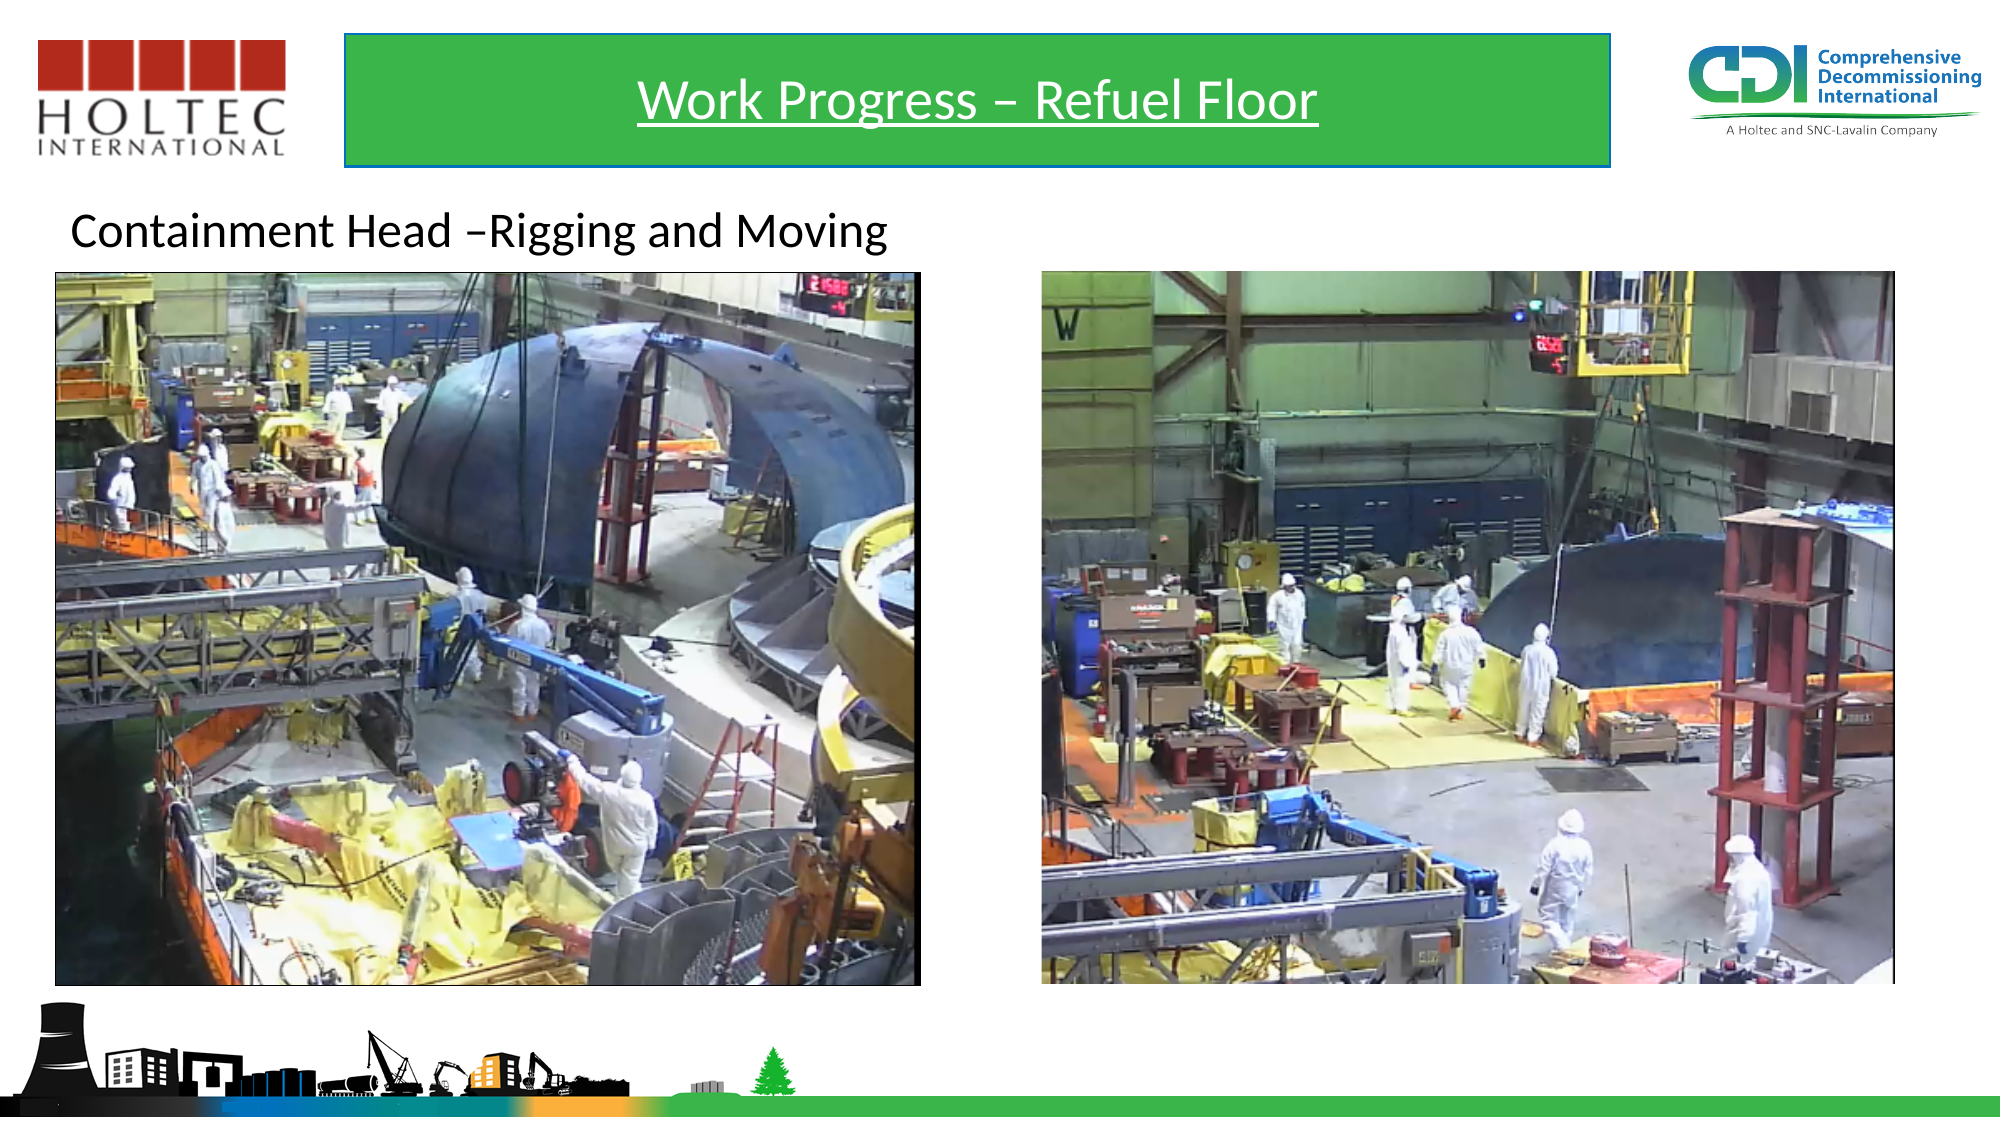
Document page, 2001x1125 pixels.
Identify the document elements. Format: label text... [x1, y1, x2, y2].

picture [1685, 45, 1985, 137]
text_box Containment Head –Rigging and Moving [55, 155, 1098, 306]
picture [38, 40, 287, 157]
picture [0, 271, 2000, 1117]
text_box Work Progress – Refuel Floor [344, 33, 1611, 168]
